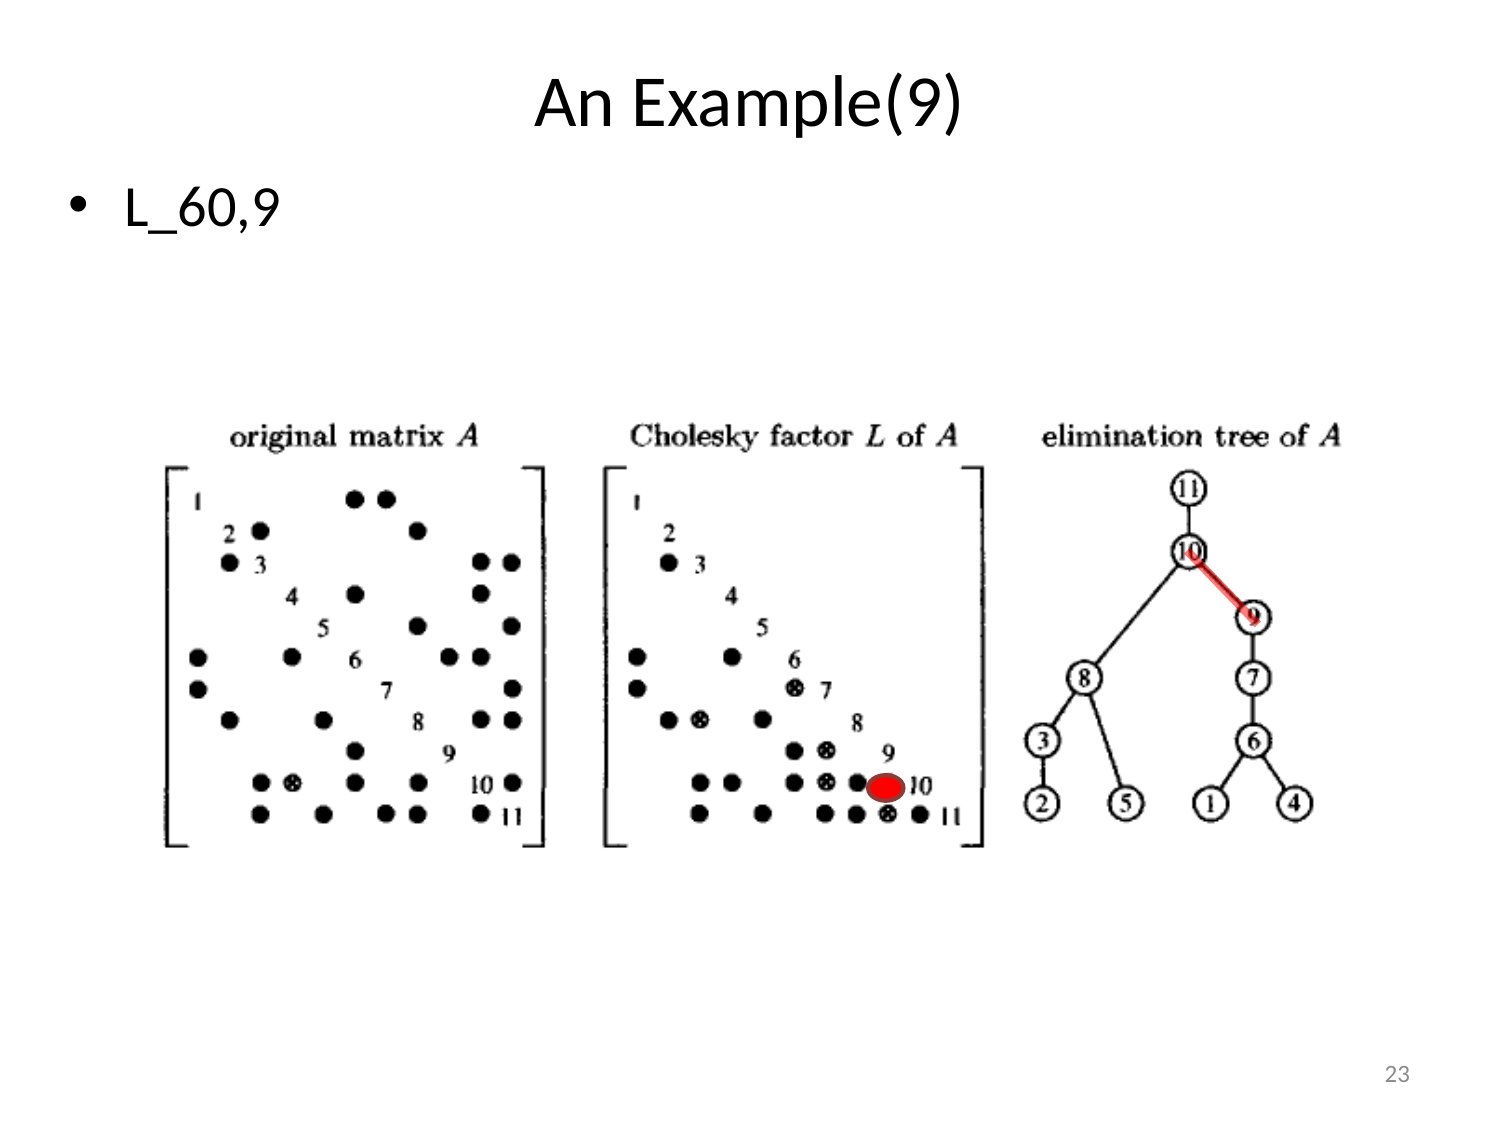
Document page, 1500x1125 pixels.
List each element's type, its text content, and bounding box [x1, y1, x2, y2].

slide_number 23 [1074, 1042, 1425, 1103]
list L_60,9 [53, 160, 1404, 407]
picture [41, 408, 1417, 918]
title An Example(9) [75, 45, 1425, 149]
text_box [1186, 550, 1259, 625]
